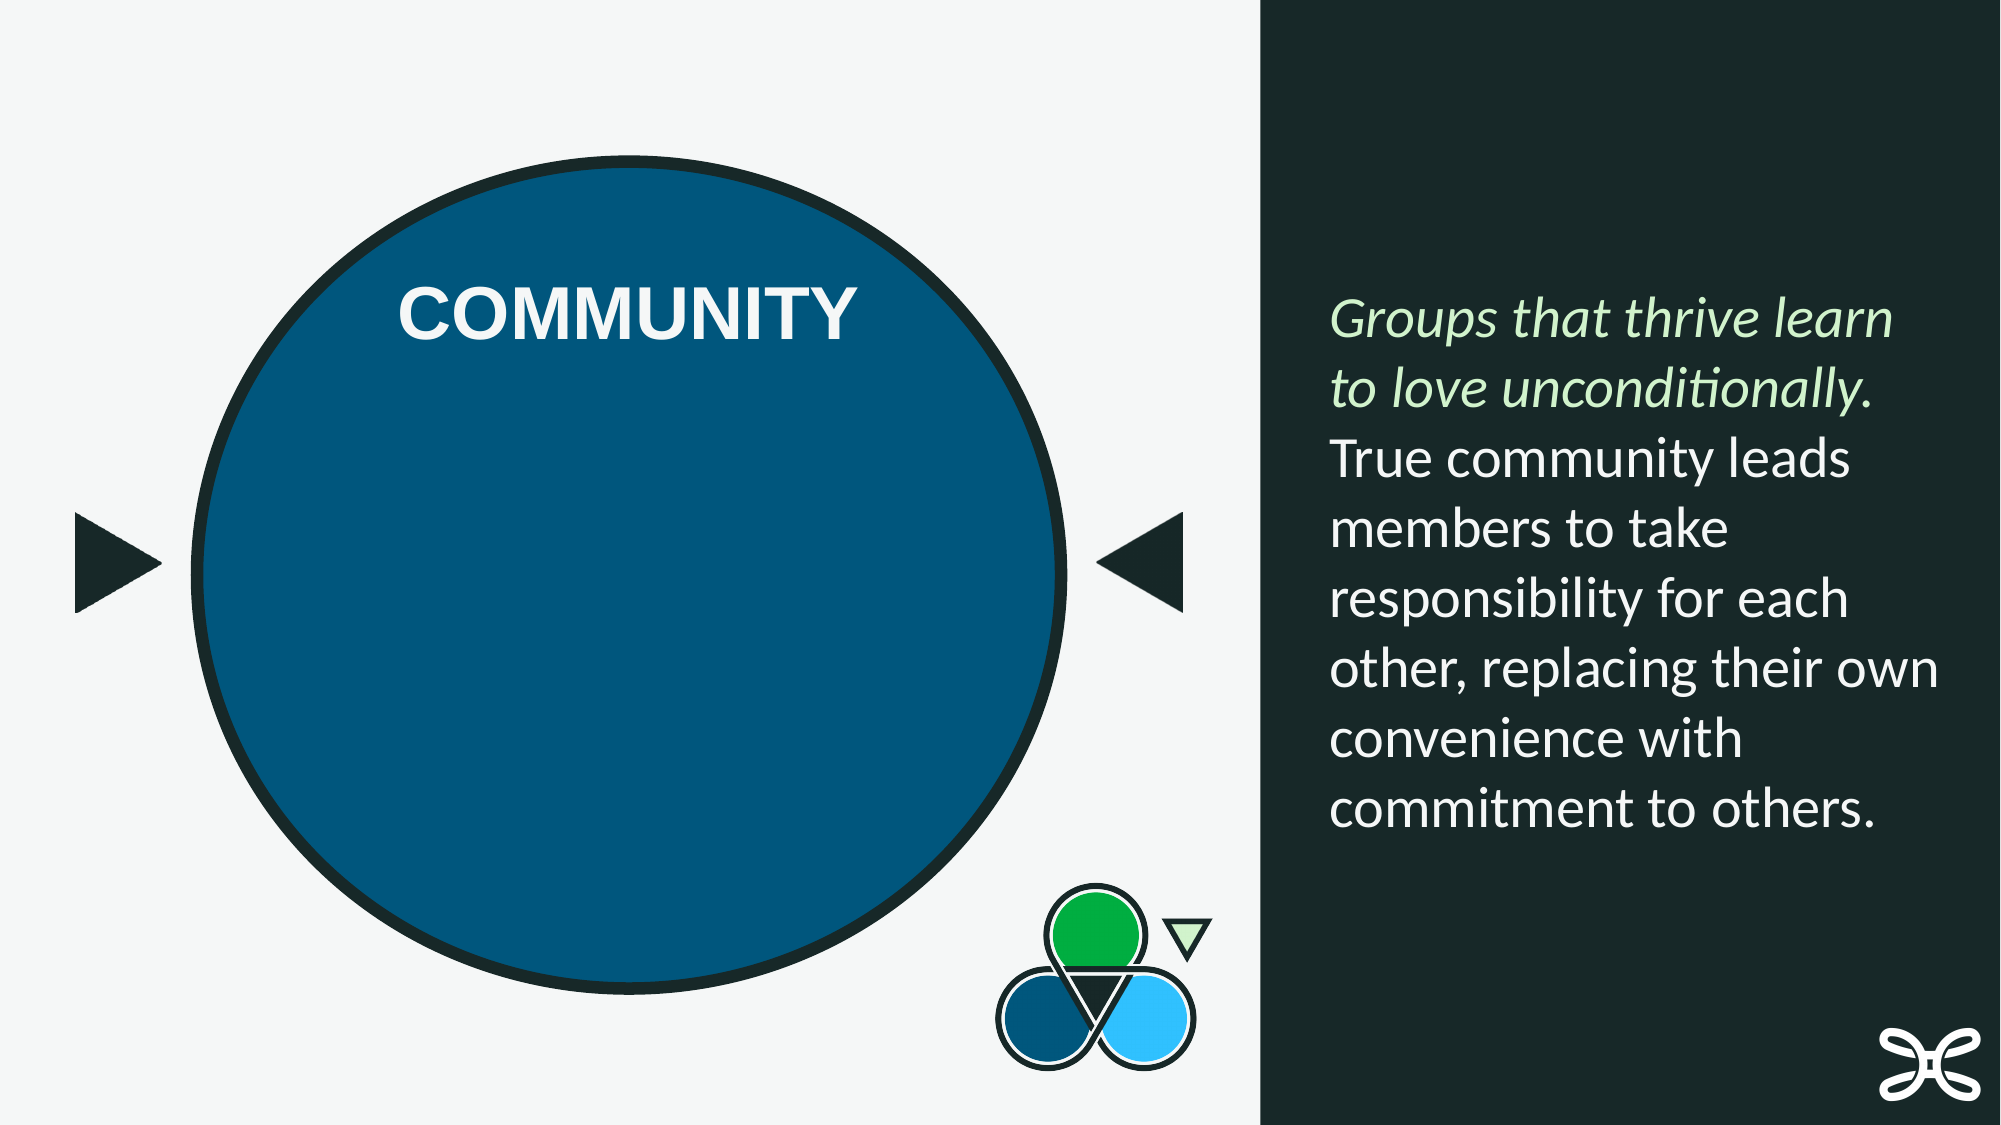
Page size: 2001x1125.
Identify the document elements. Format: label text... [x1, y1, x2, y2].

text_box COMMUNITY [362, 267, 896, 392]
picture [1095, 512, 1184, 613]
text_box Groups that thrive learn to love unconditionally. True community leads members to take responsibility for each other, replacing their own convenience with commitment to others. [1314, 272, 1971, 847]
picture [950, 842, 1259, 1111]
text_box [195, 160, 1063, 991]
picture [74, 512, 163, 613]
text_box [1104, 709, 1914, 1010]
picture [1873, 1023, 1984, 1107]
